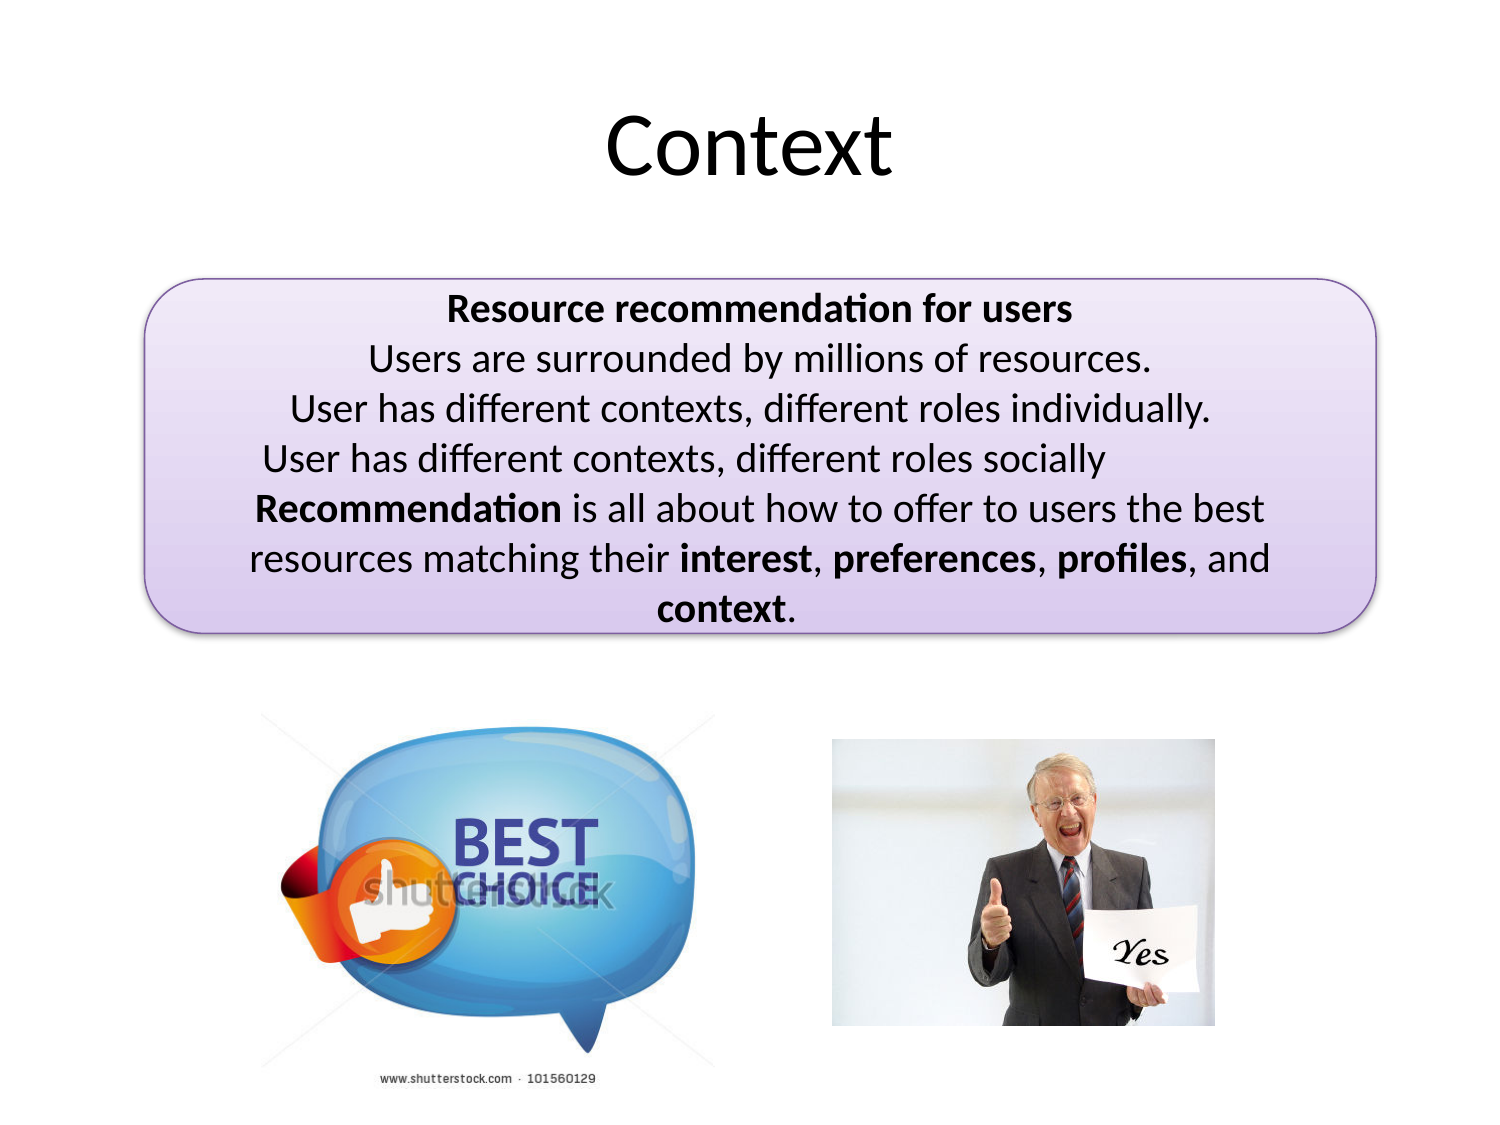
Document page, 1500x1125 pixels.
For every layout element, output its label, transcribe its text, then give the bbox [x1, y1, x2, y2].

title Context [75, 45, 1425, 233]
picture [261, 711, 715, 1089]
picture [832, 739, 1215, 1026]
text_box Resource recommendation for users Users are surrounded by millions of resources. User has different contexts, different roles individually. User has different contexts, different roles socially Recommendation is all about how to offer to users the best resources matching their interest, preferences, profiles, and context. [143, 278, 1377, 635]
